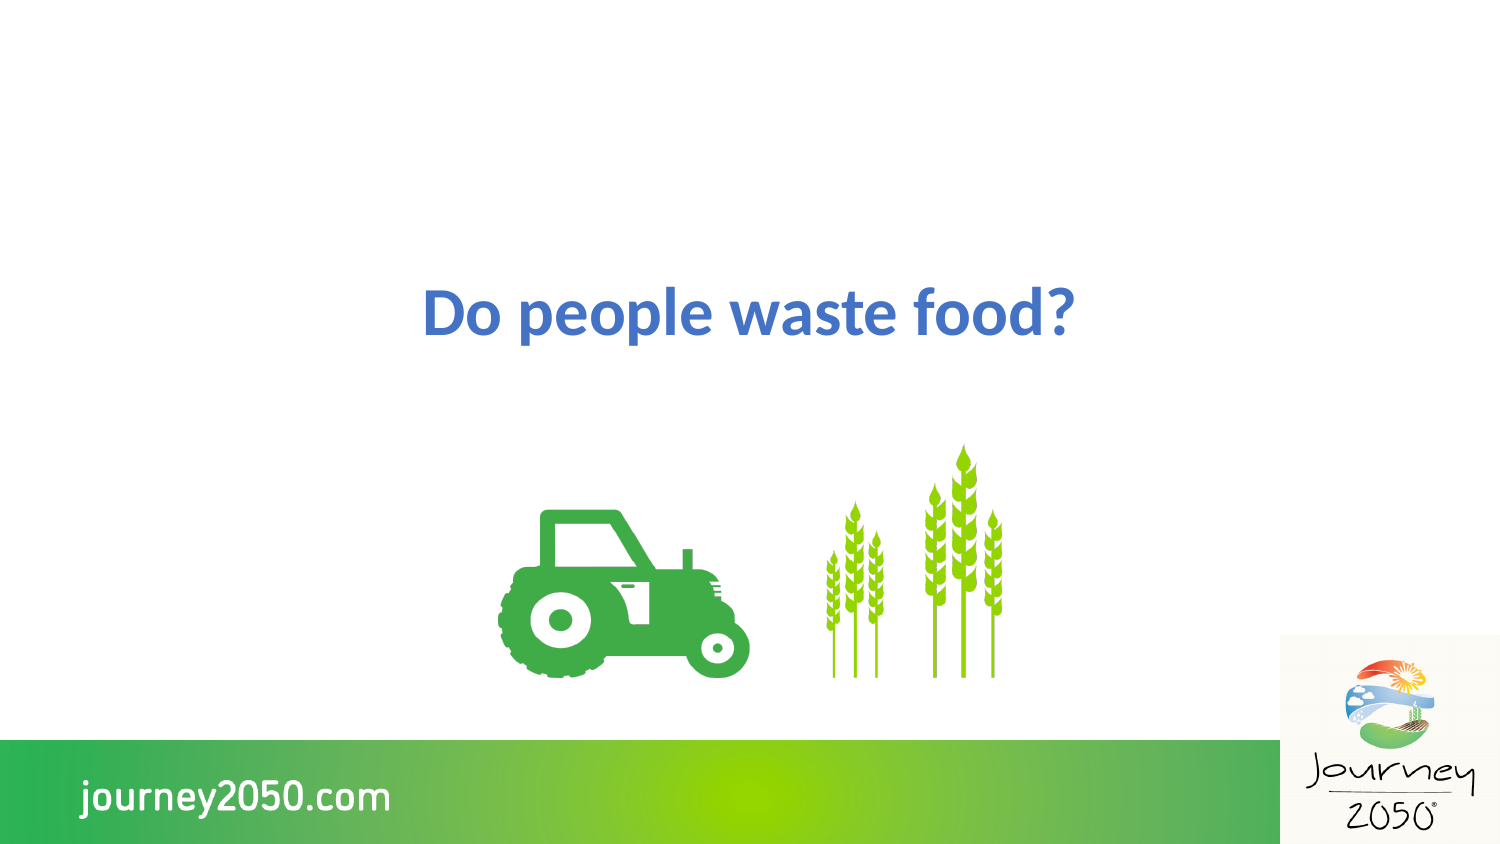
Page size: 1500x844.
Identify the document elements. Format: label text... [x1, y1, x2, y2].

title Do people waste food? [112, 228, 1388, 410]
picture [498, 443, 1002, 678]
picture [0, 635, 1500, 844]
